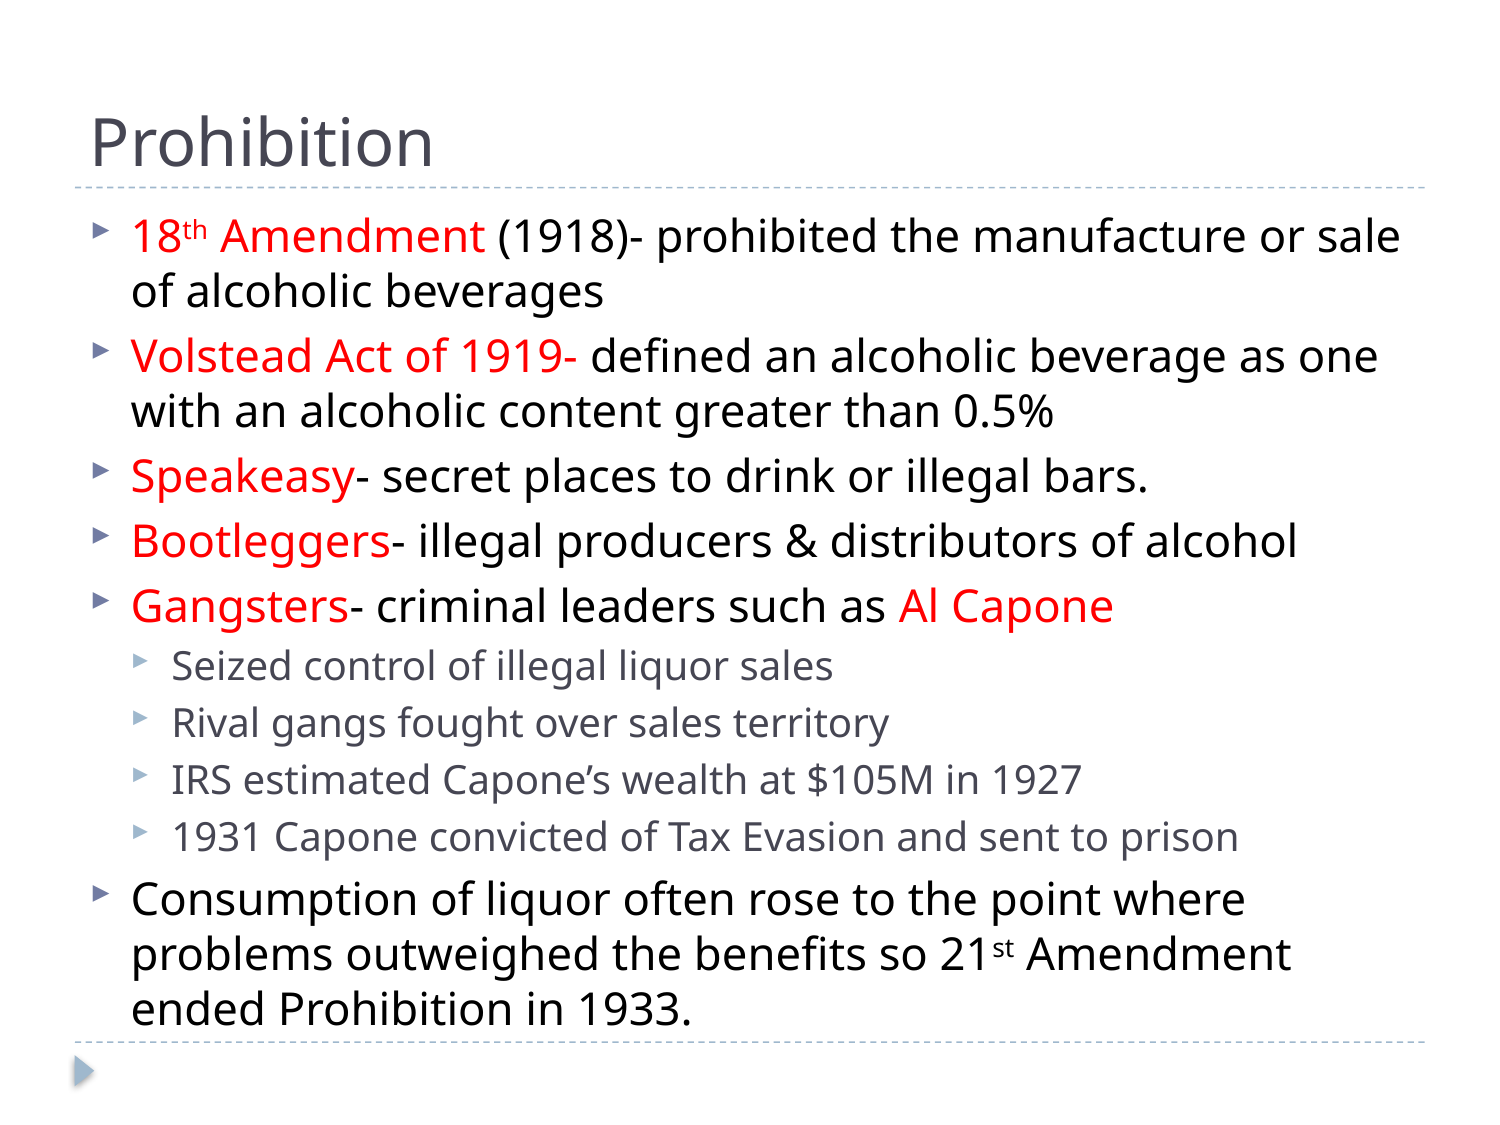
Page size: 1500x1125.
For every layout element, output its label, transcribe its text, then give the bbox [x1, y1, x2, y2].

title Prohibition [75, 24, 1425, 188]
list 18th Amendment (1918)- prohibited the manufacture or sale of alcoholic beverages Volstead Act of 1919- defined an alcoholic beverage as one with an alcoholic content greater than 0.5% Speakeasy- secret places to drink or illegal bars. Bootleggers- illegal producers & distributors of alcohol Gangsters- criminal leaders such as Al Capone Seized control of illegal liquor sales Rival gangs fought over sales territory IRS estimated Capone’s wealth at $105M in 1927 1931 Capone convicted of Tax Evasion and sent to prison Consumption of liquor often rose to the point where problems outweighed the benefits so 21st Amendment ended Prohibition in 1933. [75, 200, 1425, 1050]
